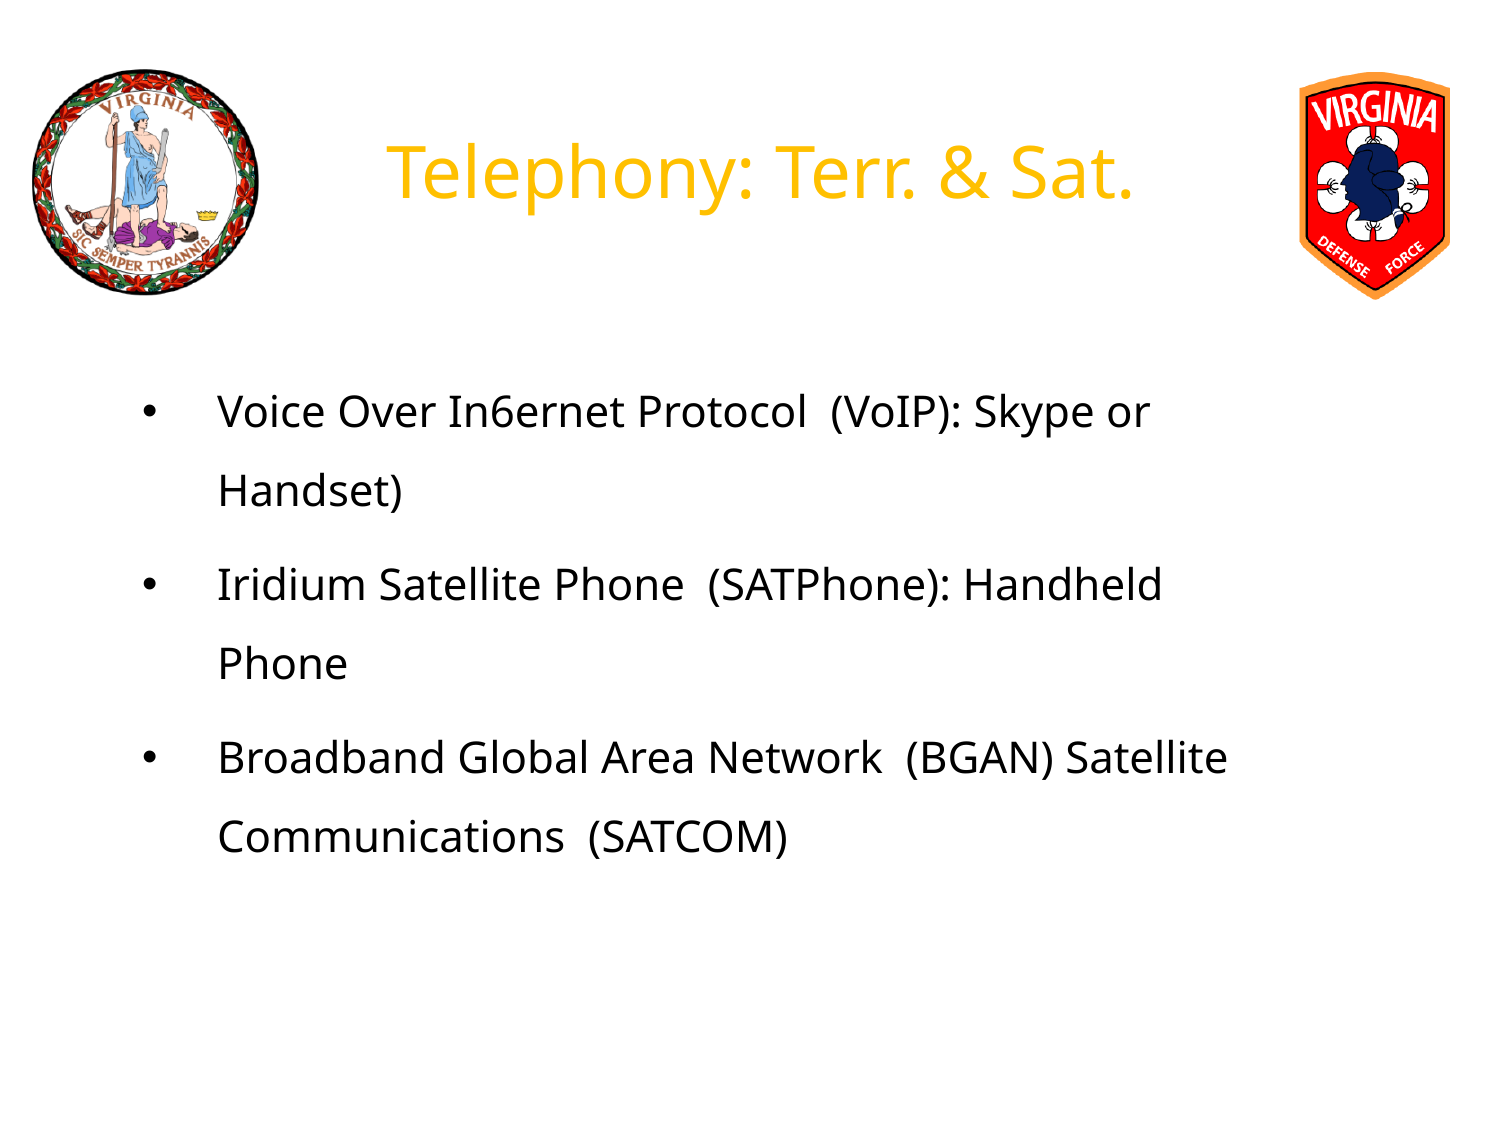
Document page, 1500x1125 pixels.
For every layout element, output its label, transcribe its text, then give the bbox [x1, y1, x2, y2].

title Telephony: Terr. & Sat. [263, 115, 1299, 225]
picture [24, 62, 263, 300]
list Voice Over In6ernet Protocol (VoIP): Skype or Handset) Iridium Satellite Phone (SATPhone): Handheld Phone Broadband Global Area Network (BGAN) Satellite Communications (SATCOM) [125, 349, 1430, 983]
picture [1299, 72, 1450, 300]
